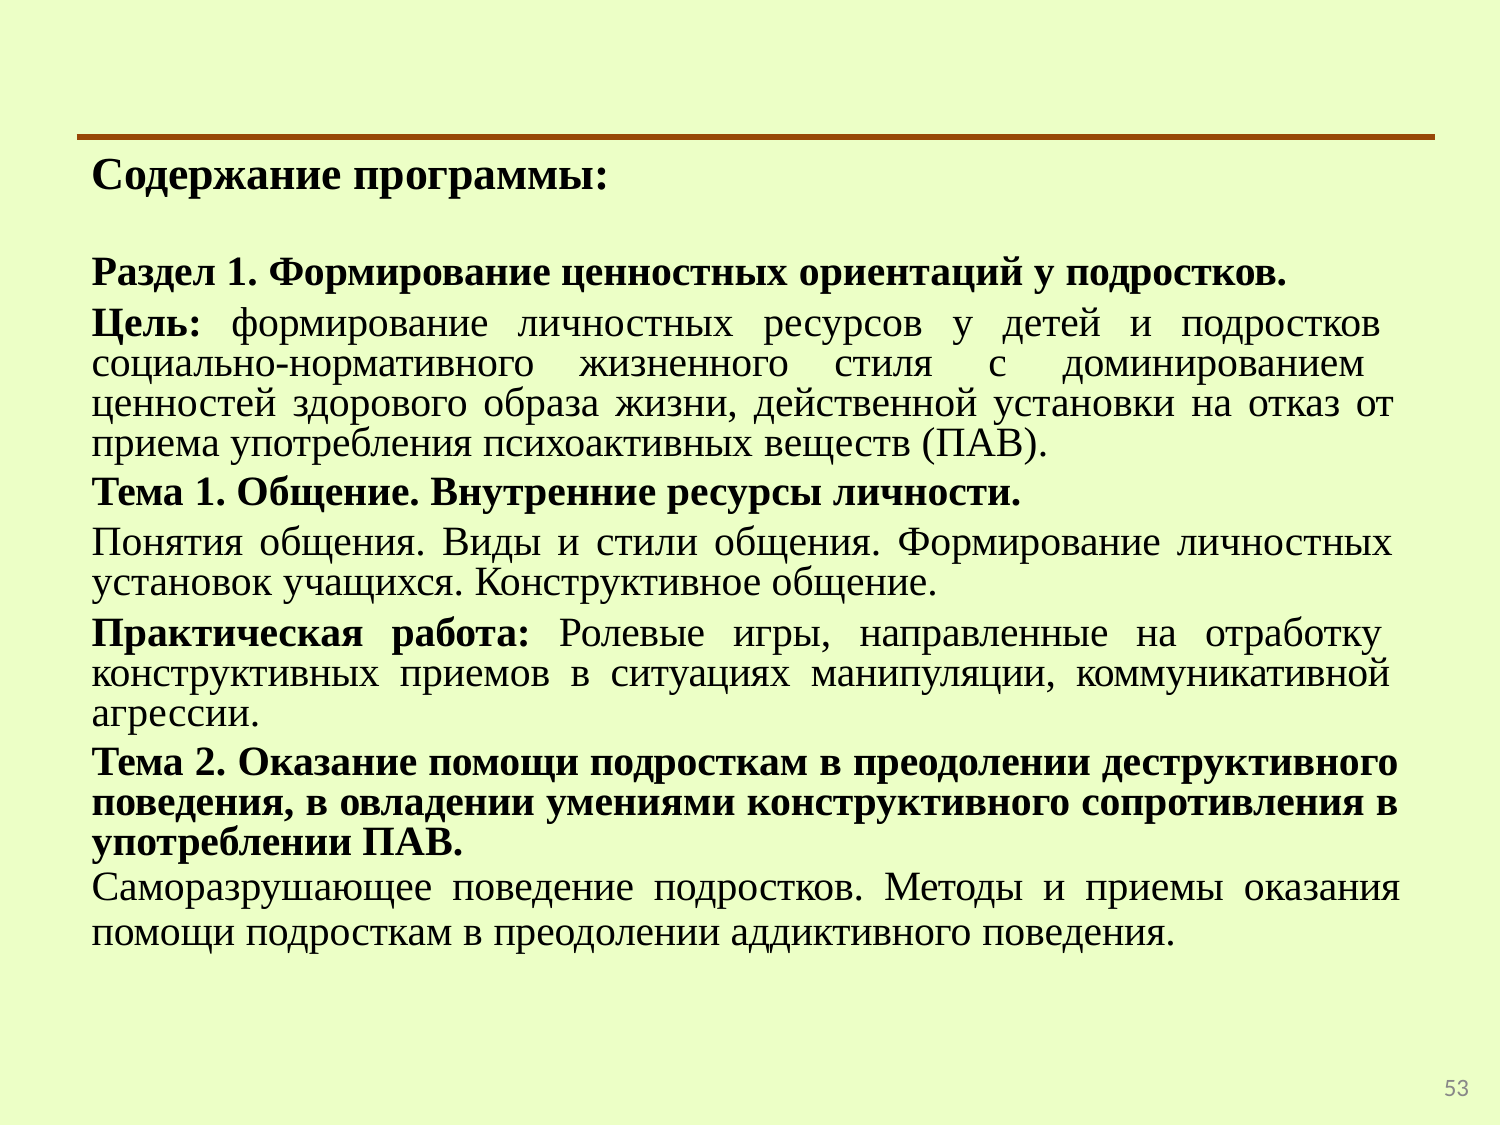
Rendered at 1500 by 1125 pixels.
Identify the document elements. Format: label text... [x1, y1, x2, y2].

title Содержание программы: [89, 142, 616, 242]
text_box Раздел 1. Формирование ценностных ориентаций у подростков. Цель: формирование личностных ресурсов у детей и подростков социально-нормативного жизненного стиля с доминированием ценностей здорового образа жизни, действенной установки на отказ от приема употребления психоактивных веществ (ПАВ). Тема 1. Общение. Внутренние ресурсы личности. Понятия общения. Виды и стили общения. Формирование личностных установок учащихся. Конструктивное общение. Практическая работа: Ролевые игры, направленные на отработку конструктивных приемов в ситуациях манипуляции, коммуникативной агрессии. Тема 2. Оказание помощи подросткам в преодолении деструктивного поведения, в овладении умениями конструктивного сопротивления в употреблении ПАВ. Саморазрушающее поведение подростков. Методы и приемы оказания помощи подросткам в преодолении аддиктивного поведения. [89, 242, 1411, 954]
slide_number 53 [1437, 1075, 1476, 1125]
